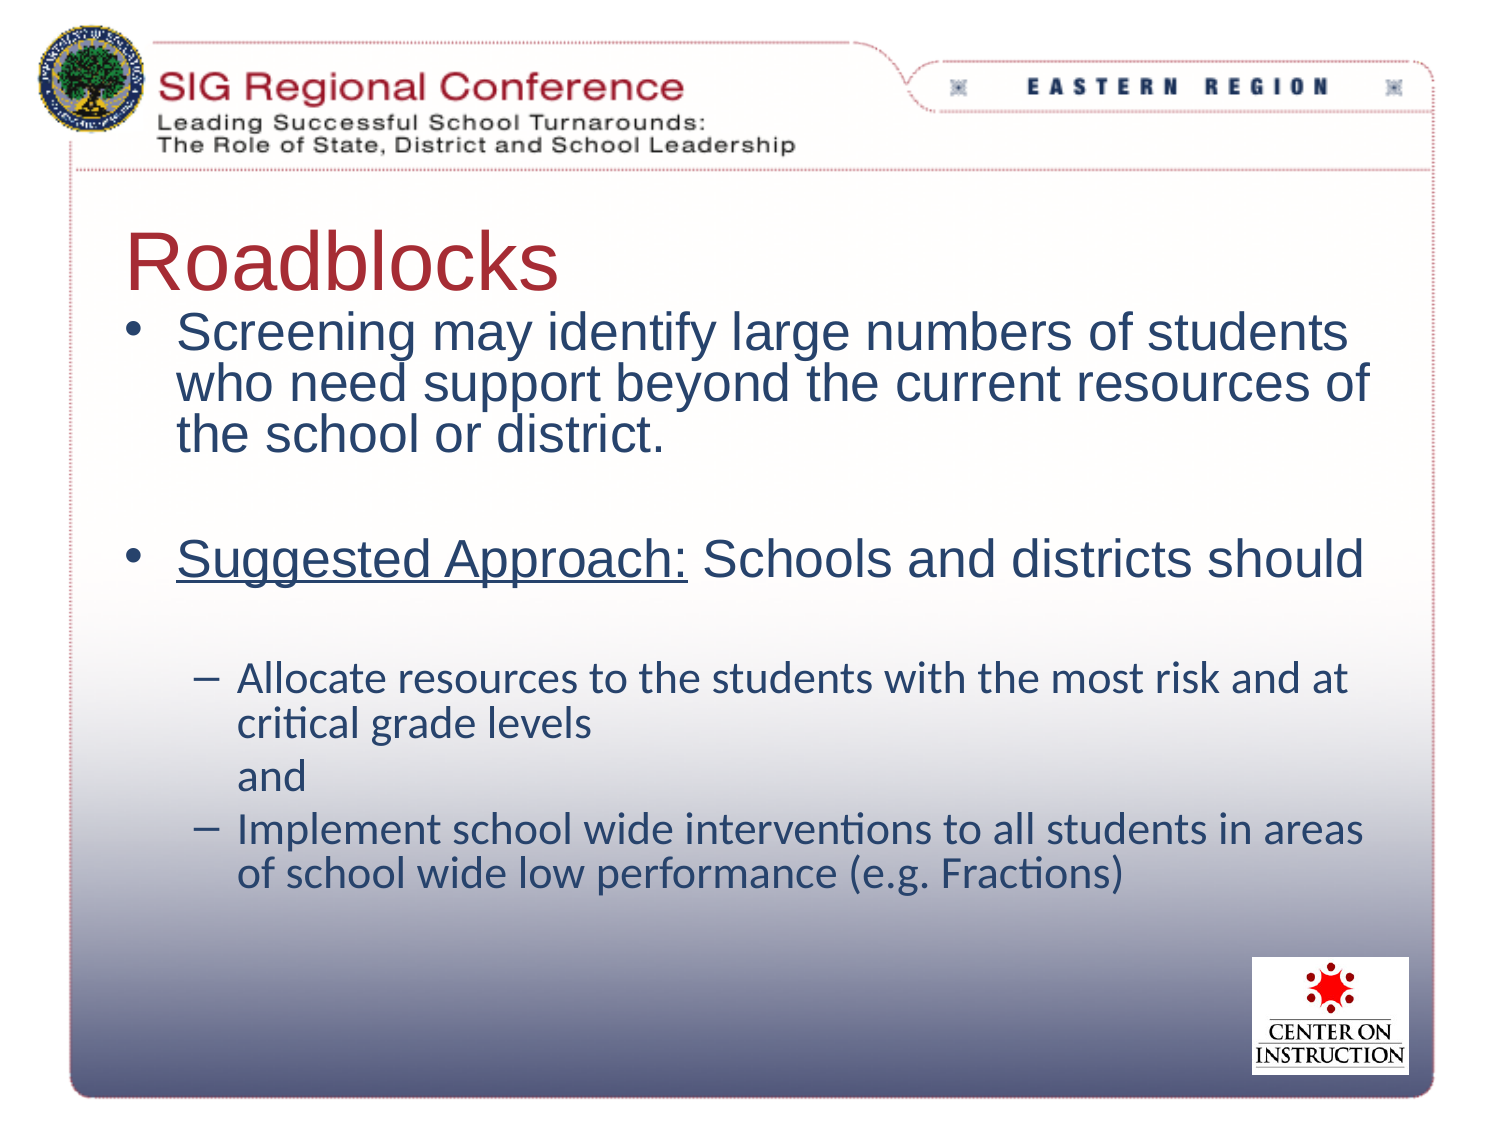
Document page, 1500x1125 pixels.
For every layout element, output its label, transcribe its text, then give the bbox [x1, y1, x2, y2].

title Roadblocks [109, 178, 1400, 301]
list Screening may identify large numbers of students who need support beyond the current resources of the school or district. Suggested Approach: Schools and districts should Allocate resources to the students with the most risk and at critical grade levels and Implement school wide interventions to all students in areas of school wide low performance (e.g. Fractions) [109, 301, 1400, 950]
picture [2, 0, 1481, 1125]
